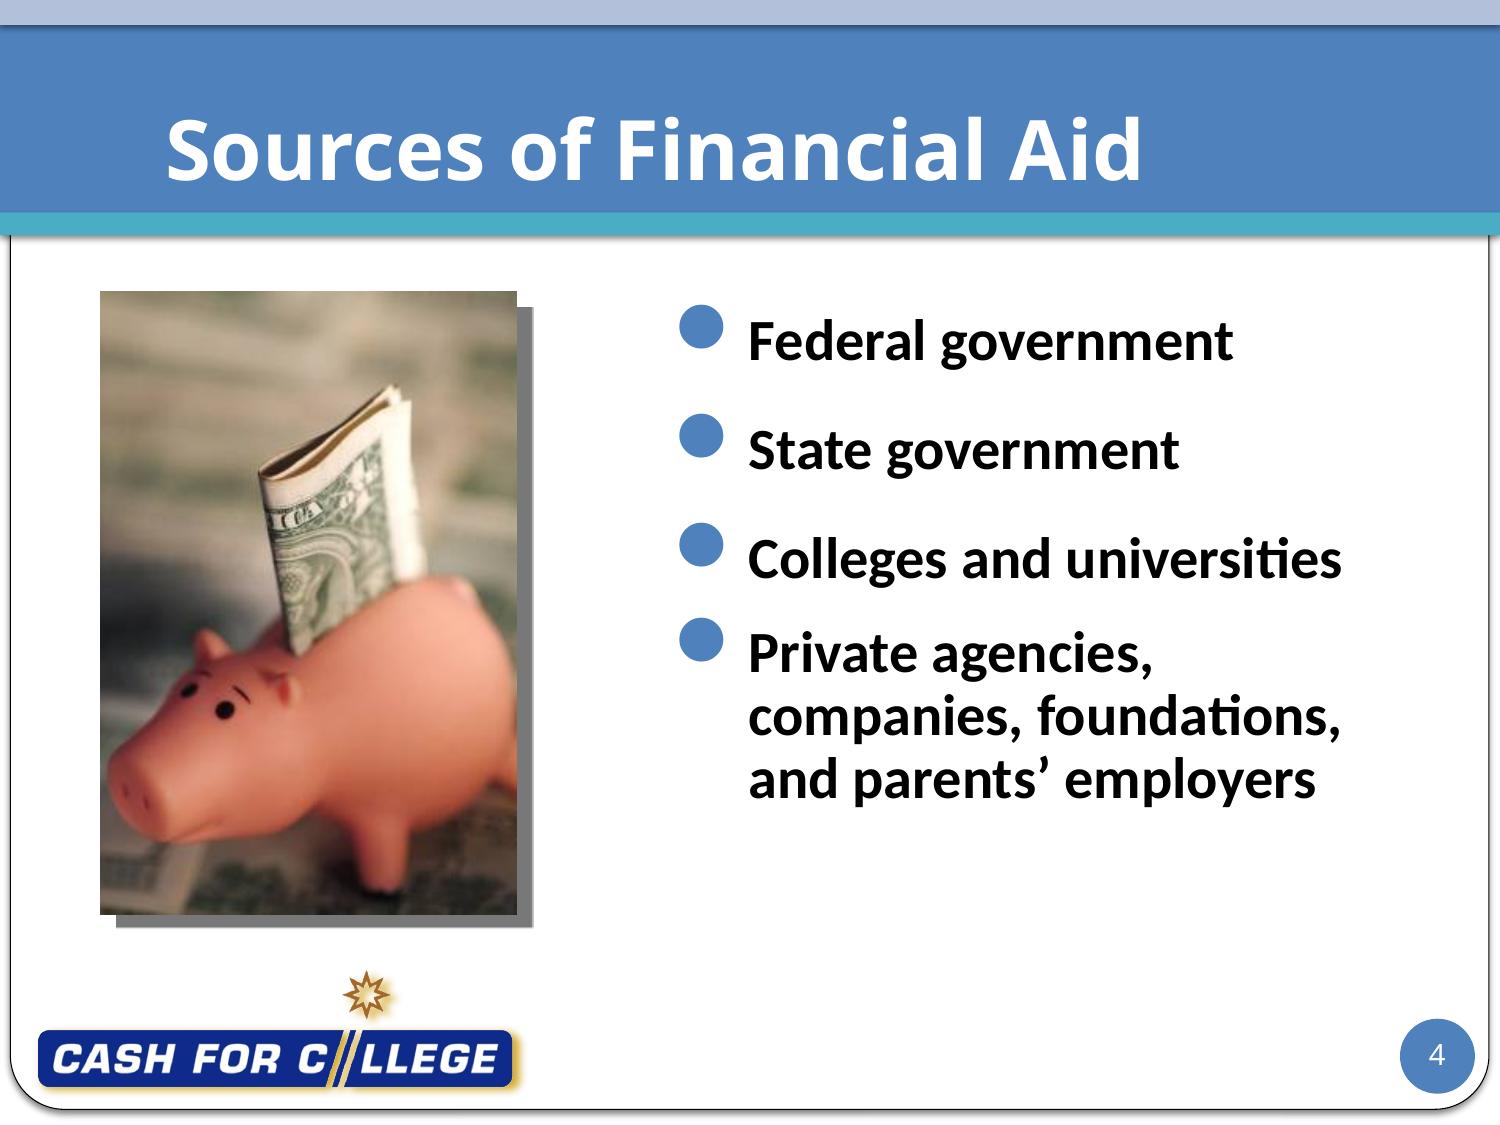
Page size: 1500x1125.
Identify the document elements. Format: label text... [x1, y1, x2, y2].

list Federal government State government Colleges and universities Private agencies, companies, foundations, and parents’ employers [658, 287, 1451, 1063]
slide_number 4 [1399, 1018, 1475, 1094]
title Sources of Financial Aid [149, 24, 1426, 213]
picture [37, 949, 513, 1098]
picture [99, 291, 518, 915]
